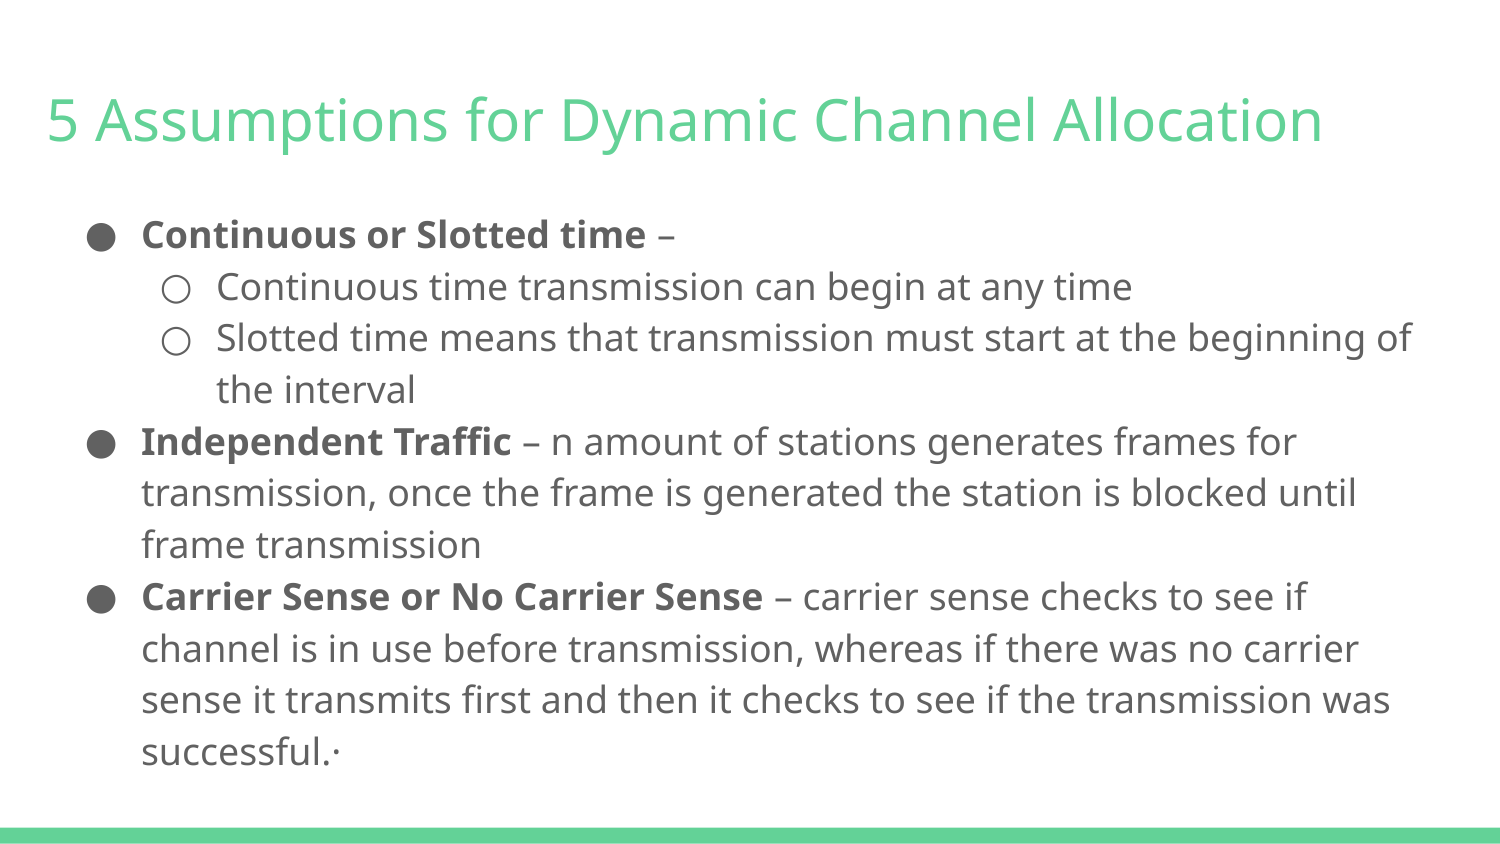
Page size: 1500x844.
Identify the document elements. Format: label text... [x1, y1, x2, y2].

list Continuous or Slotted time – Continuous time transmission can begin at any time Slotted time means that transmission must start at the beginning of the interval Independent Traffic – n amount of stations generates frames for transmission, once the frame is generated the station is blocked until frame transmission Carrier Sense or No Carrier Sense – carrier sense checks to see if channel is in use before transmission, whereas if there was no carrier sense it transmits first and then it checks to see if the transmission was successful.· [51, 189, 1449, 750]
title 5 Assumptions for Dynamic Channel Allocation [31, 67, 1430, 162]
